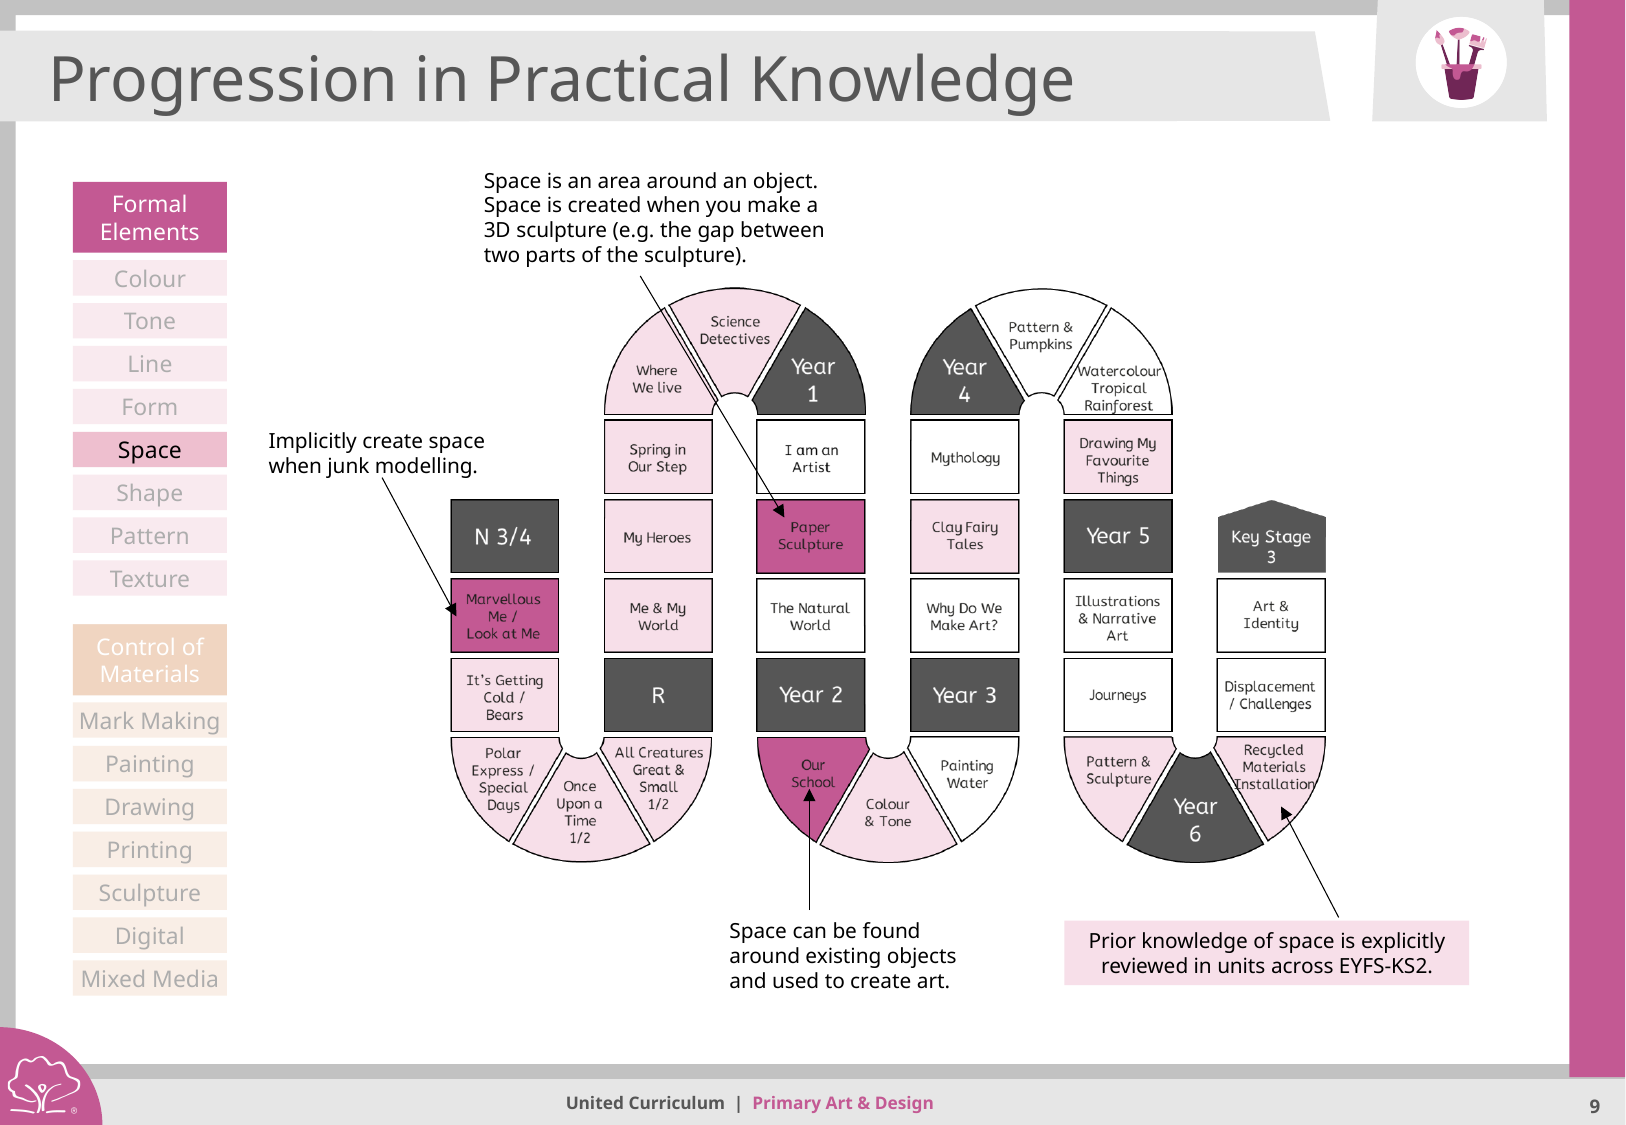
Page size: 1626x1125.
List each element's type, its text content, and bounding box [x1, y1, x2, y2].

text_box [64, 468, 231, 601]
picture [446, 287, 1329, 863]
text_box Implicitly create space when junk modelling. [253, 420, 446, 485]
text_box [1281, 806, 1339, 918]
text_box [381, 477, 457, 617]
list Progression in Practical Knowledge [33, 38, 1297, 114]
picture [7, 1056, 83, 1118]
text_box Space [72, 431, 228, 468]
text_box Prior knowledge of space is explicitly reviewed in units across EYFS-KS2. [1063, 920, 1470, 986]
text_box Space is an area around an object. Space is created when you make a 3D sculpture (e.g. the gap between two parts of the sculpture). [468, 159, 845, 275]
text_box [640, 275, 785, 518]
picture [1435, 27, 1487, 100]
text_box [64, 624, 231, 1009]
text_box Space can be found around existing objects and used to create art. [714, 910, 995, 1000]
text_box [71, 257, 238, 427]
text_box Formal Elements [72, 181, 228, 254]
